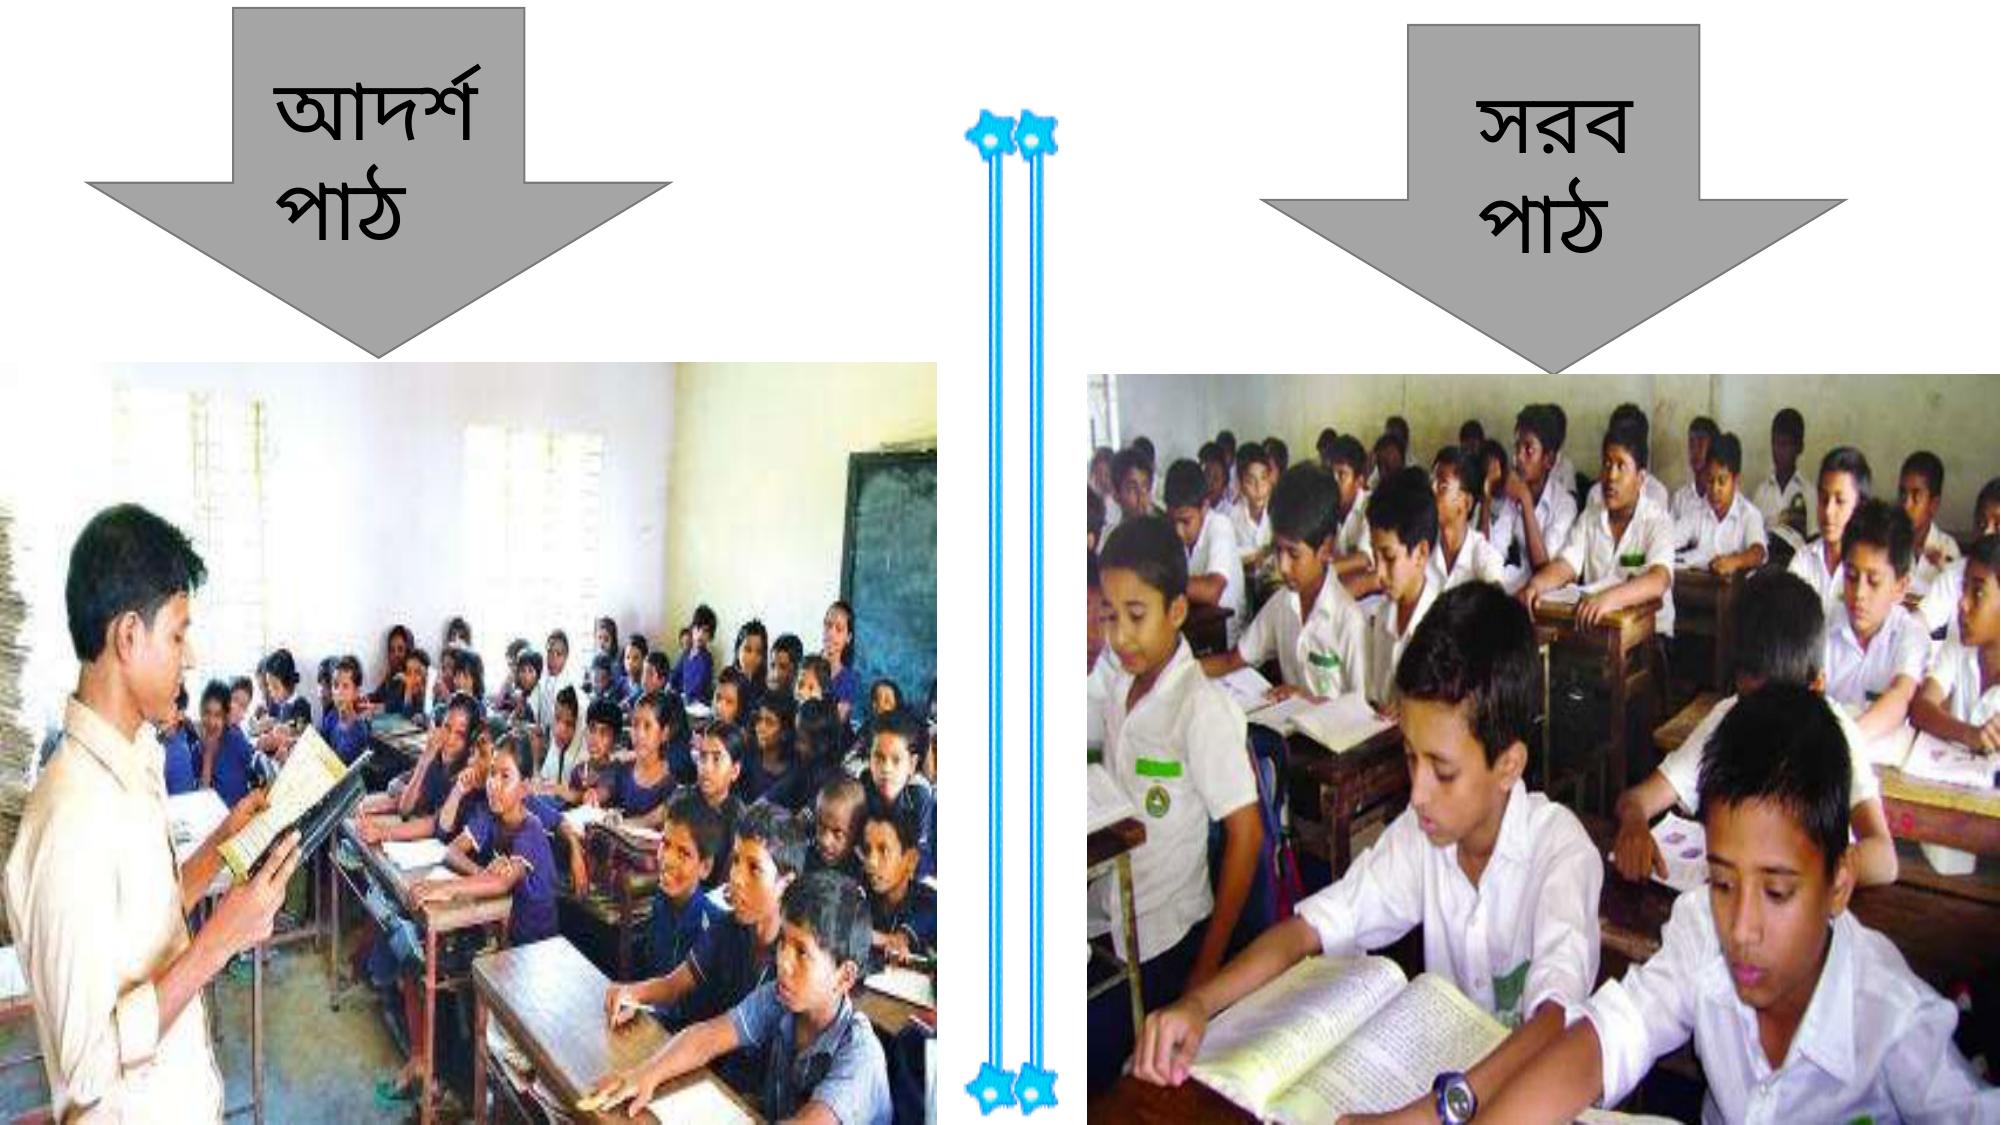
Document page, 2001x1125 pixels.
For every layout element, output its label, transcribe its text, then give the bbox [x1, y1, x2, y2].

picture [0, 362, 937, 1125]
text_box [1258, 23, 1718, 374]
text_box [83, 6, 536, 360]
text_box সরব পাঠ [1462, 62, 1788, 278]
picture [1087, 374, 2000, 1125]
text_box [585, 181, 674, 236]
text_box [1788, 198, 1849, 236]
text_box আদর্শ পাঠ [260, 49, 585, 265]
picture [959, 99, 1065, 1125]
